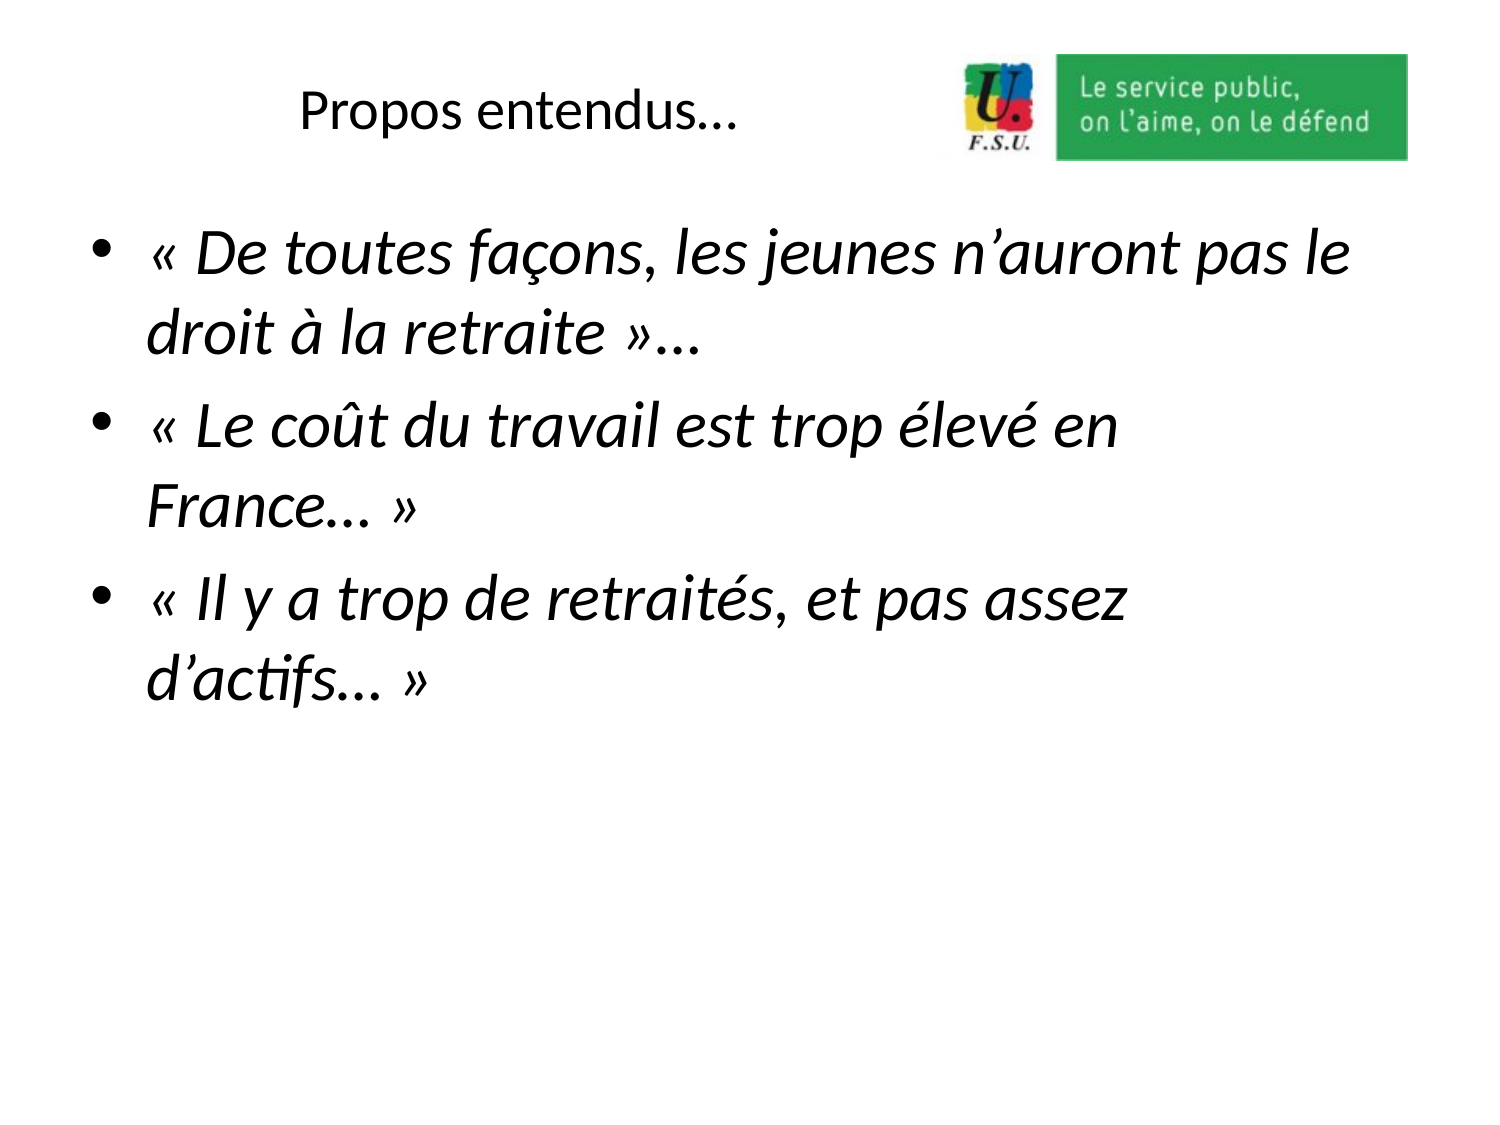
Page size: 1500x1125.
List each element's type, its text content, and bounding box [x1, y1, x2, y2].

title Propos entendus… [75, 24, 963, 188]
picture [938, 54, 1408, 162]
list « De toutes façons, les jeunes n’auront pas le droit à la retraite »… « Le coût du travail est trop élevé en France… » « Il y a trop de retraités, et pas assez d’actifs… » [75, 200, 1425, 1010]
